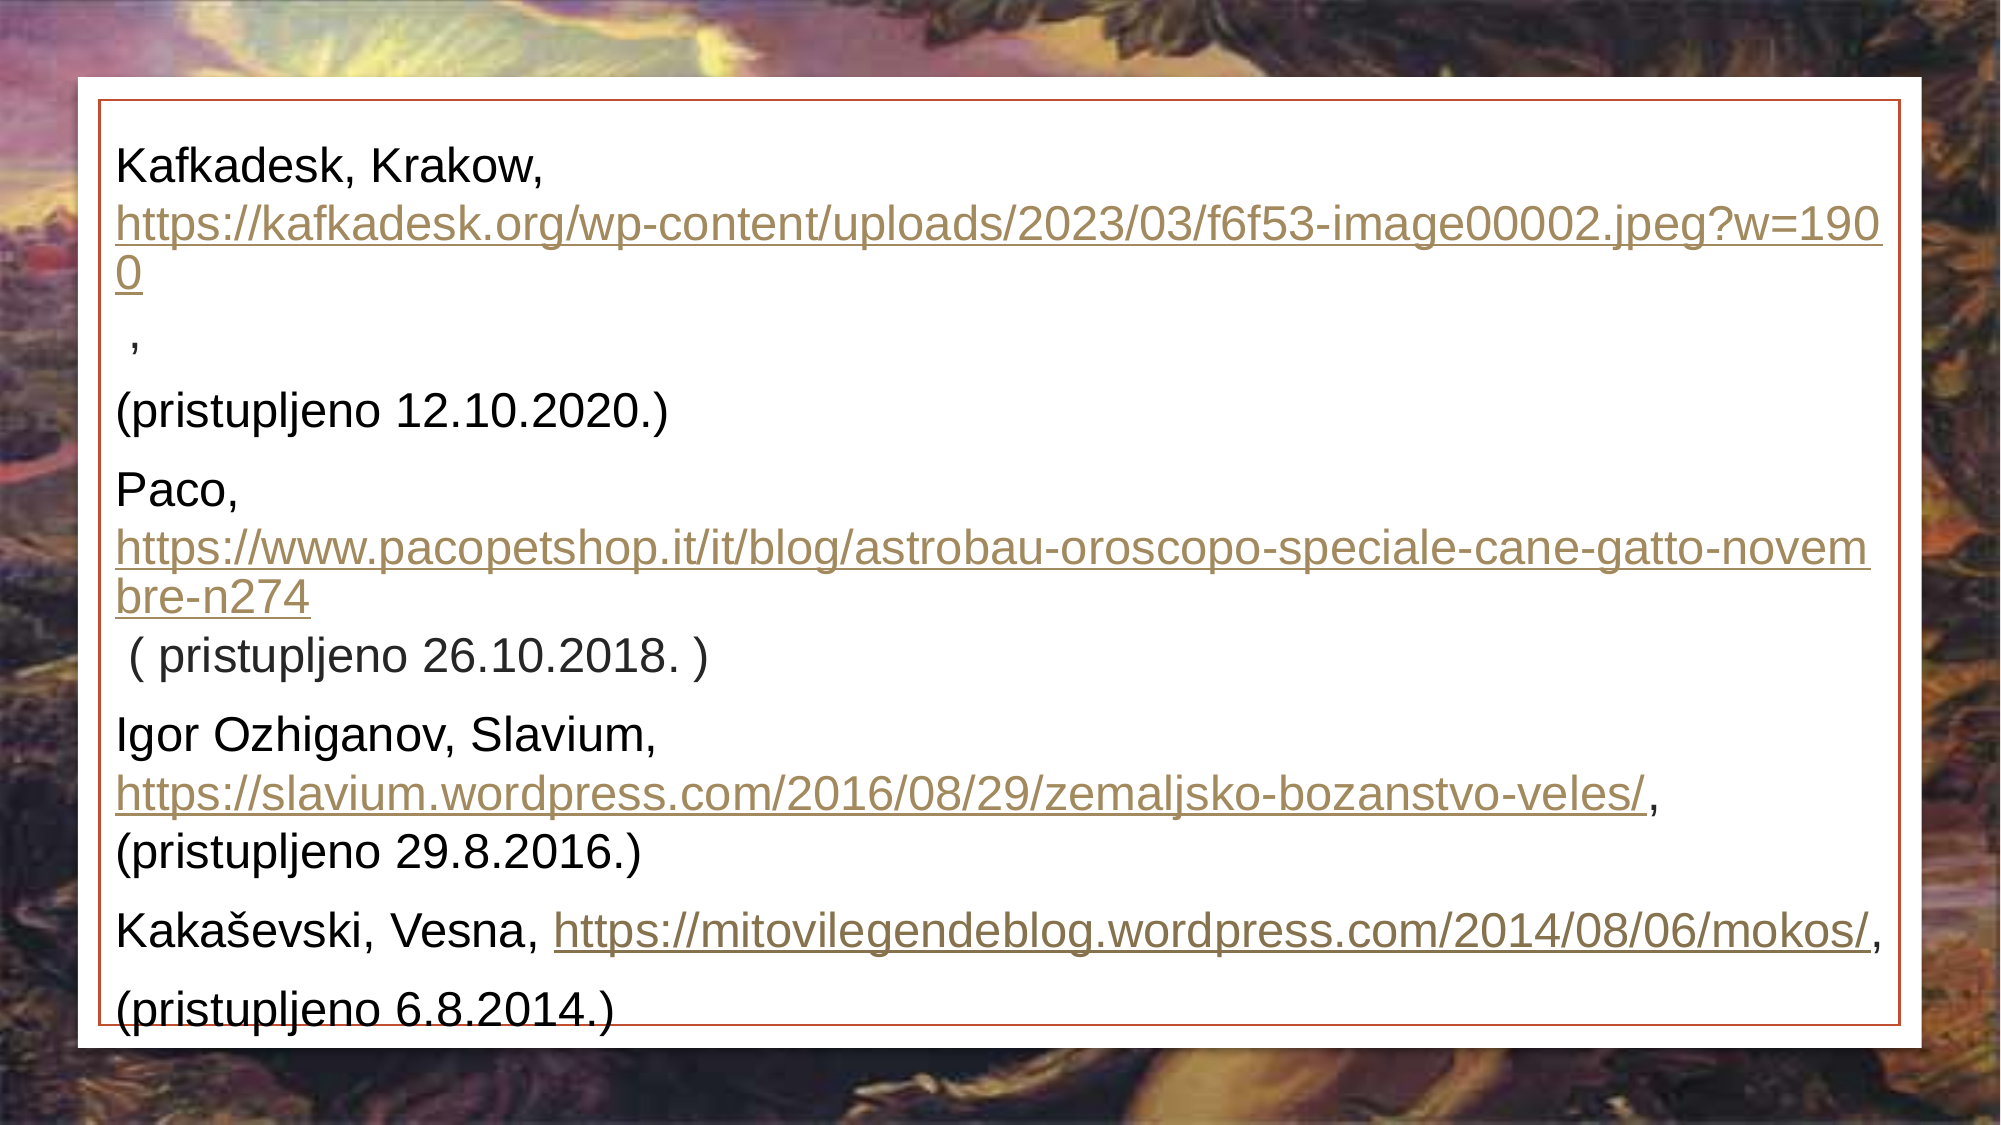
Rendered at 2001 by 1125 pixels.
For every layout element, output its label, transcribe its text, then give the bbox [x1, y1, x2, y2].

list Kafkadesk, Krakow, https://kafkadesk.org/wp-content/uploads/2023/03/f6f53-image00002.jpeg?w=1900 , (pristupljeno 12.10.2020.) Paco, https://www.pacopetshop.it/it/blog/astrobau-oroscopo-speciale-cane-gatto-novembre-n274 ( pristupljeno 26.10.2018. ) Igor Ozhiganov, Slavium, https://slavium.wordpress.com/2016/08/29/zemaljsko-bozanstvo-veles/, (pristupljeno 29.8.2016.) Kakaševski, Vesna, https://mitovilegendeblog.wordpress.com/2014/08/06/mokos/, (pristupljeno 6.8.2014.) [100, 125, 1902, 998]
text_box [77, 76, 1923, 1049]
text_box [99, 99, 1900, 1026]
text_box [0, 0, 2000, 1125]
